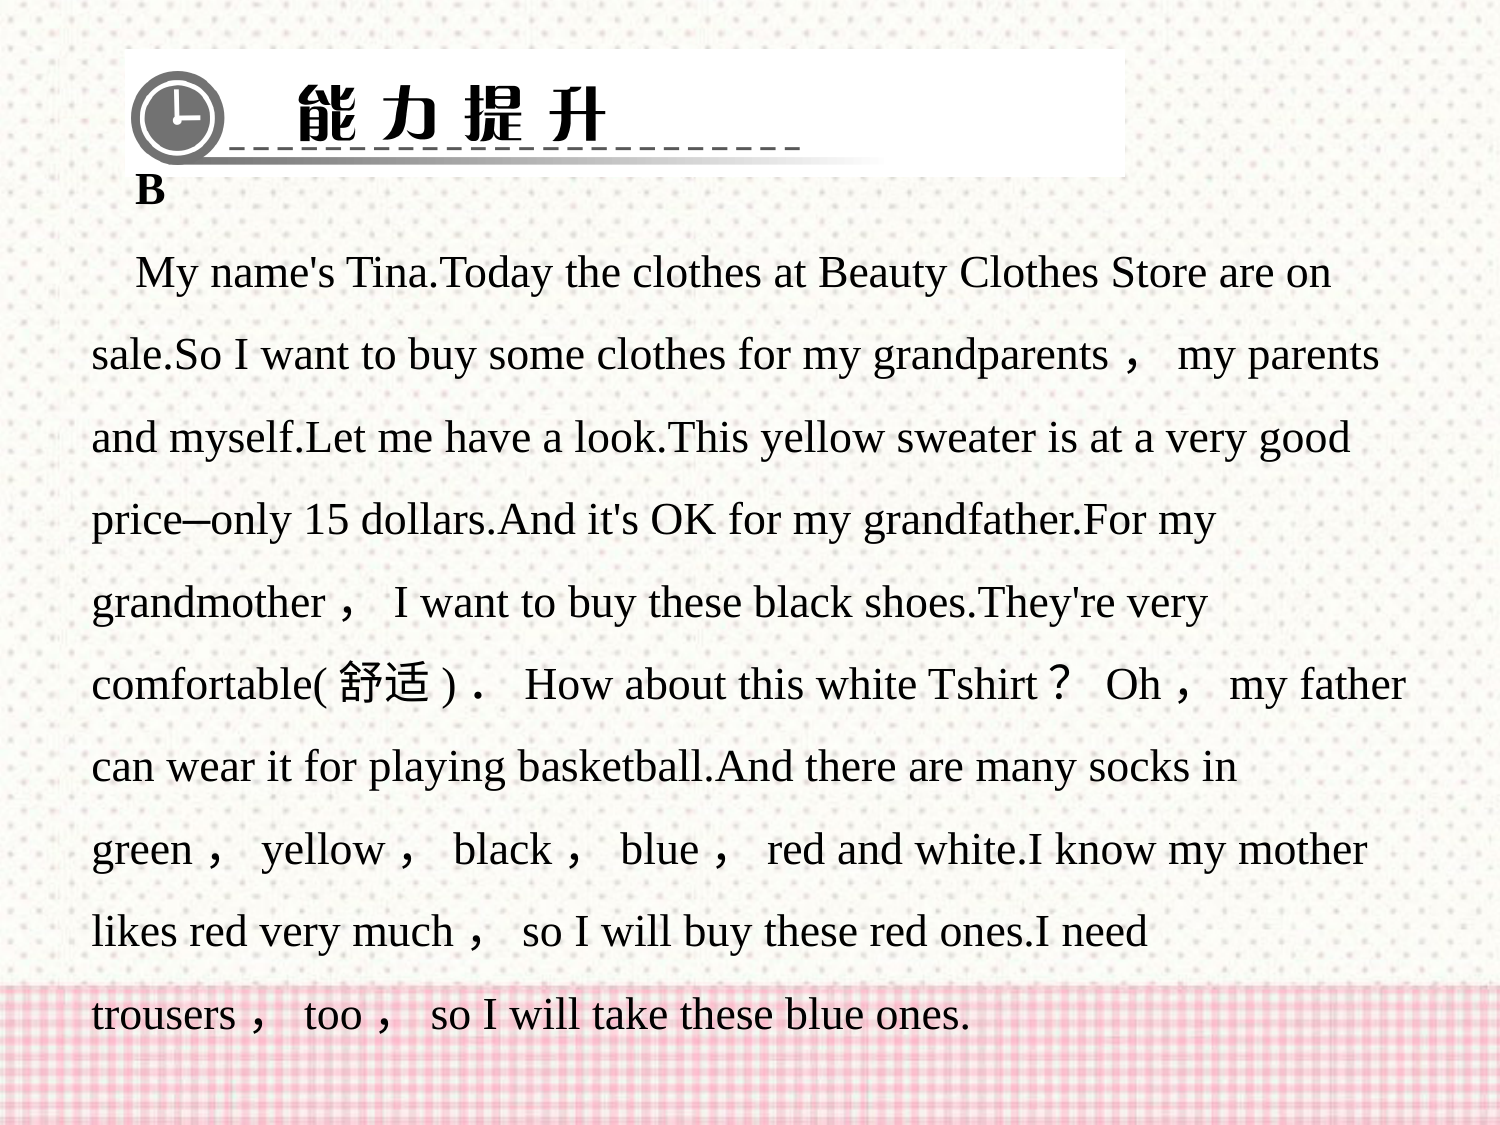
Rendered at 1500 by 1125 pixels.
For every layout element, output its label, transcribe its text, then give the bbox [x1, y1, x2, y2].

text_box B My name's Tina.Today the clothes at Beauty Clothes Store are on sale.So I want to buy some clothes for my grandparents，my parents and myself.Let me have a look.This yellow sweater is at a very good price—only 15 dollars.And it's OK for my grandfather.For my grandmother，I want to buy these black shoes.They're very comfortable(舒适)．How about this white T­shirt？Oh，my father can wear it for playing basketball.And there are many socks in green，yellow，black，blue，red and white.I know my mother likes red very much，so I will buy these red ones.I need trousers，too，so I will take these blue ones. [76, 124, 1459, 1046]
picture [0, 0, 1500, 1125]
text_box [124, 49, 1126, 178]
